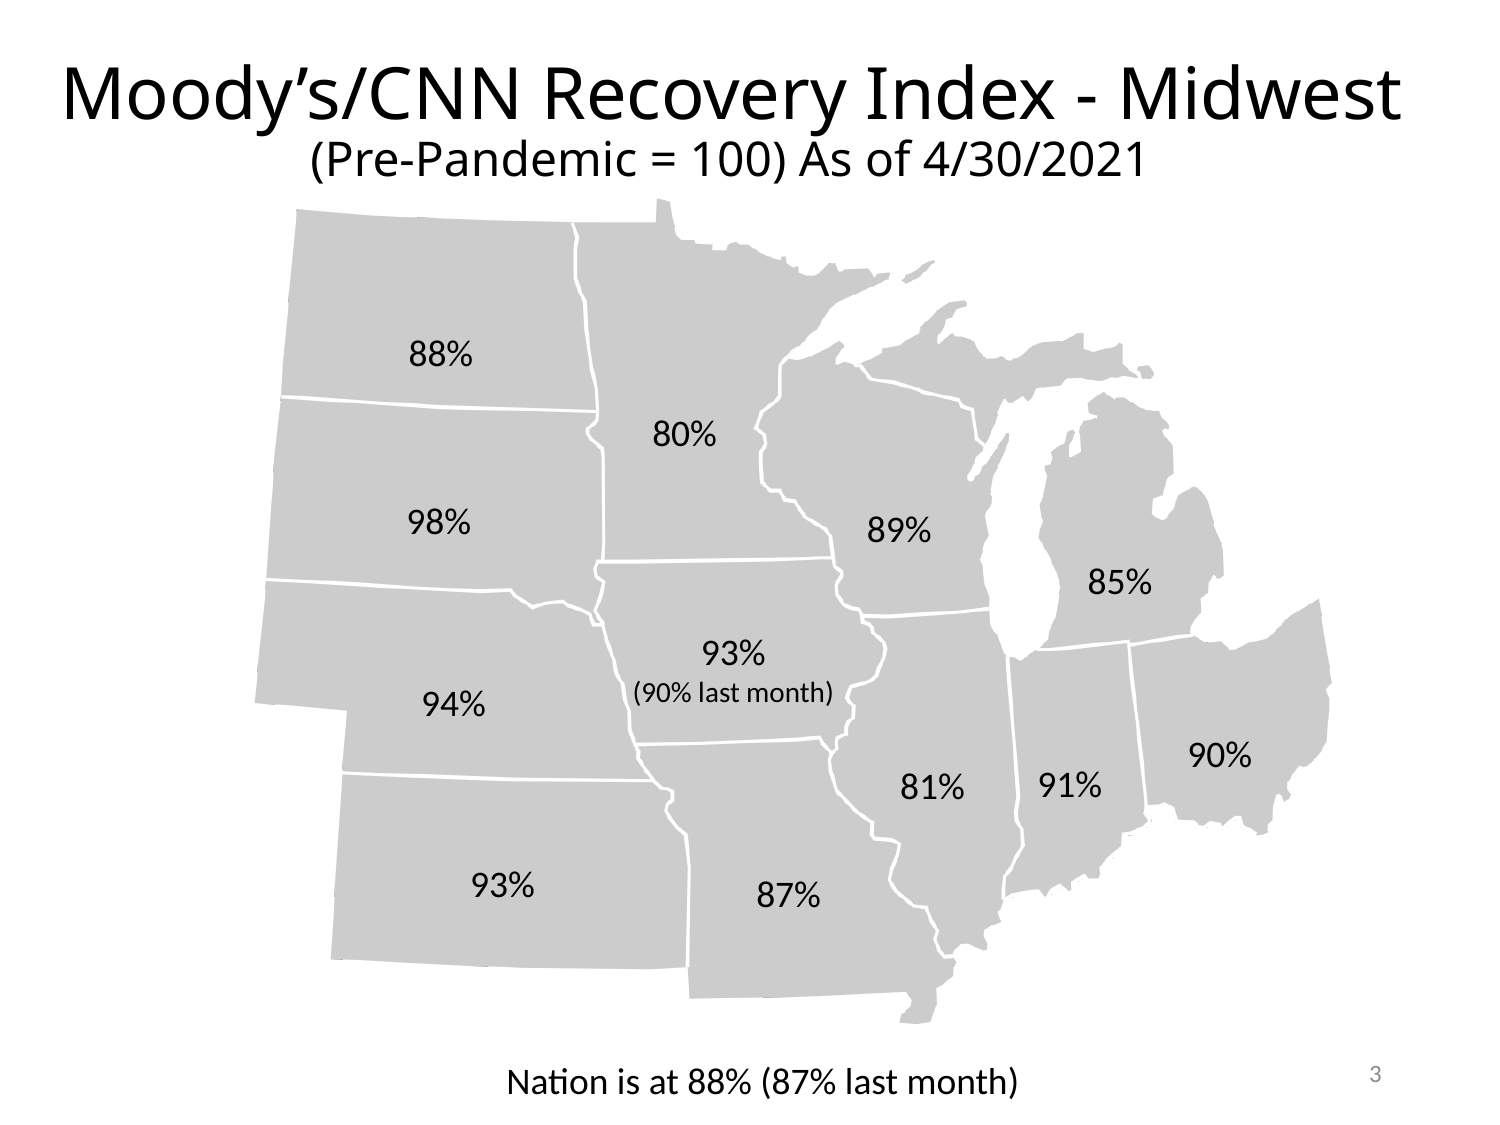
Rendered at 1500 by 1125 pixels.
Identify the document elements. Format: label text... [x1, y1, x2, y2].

title Moody’s/CNN Recovery Index - Midwest (Pre-Pandemic = 100) As of 4/30/2021 [29, 13, 1434, 231]
text_box Nation is at 88% (87% last month) [491, 1052, 1192, 1110]
slide_number 3 [1192, 1042, 1397, 1103]
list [227, 171, 1360, 1052]
